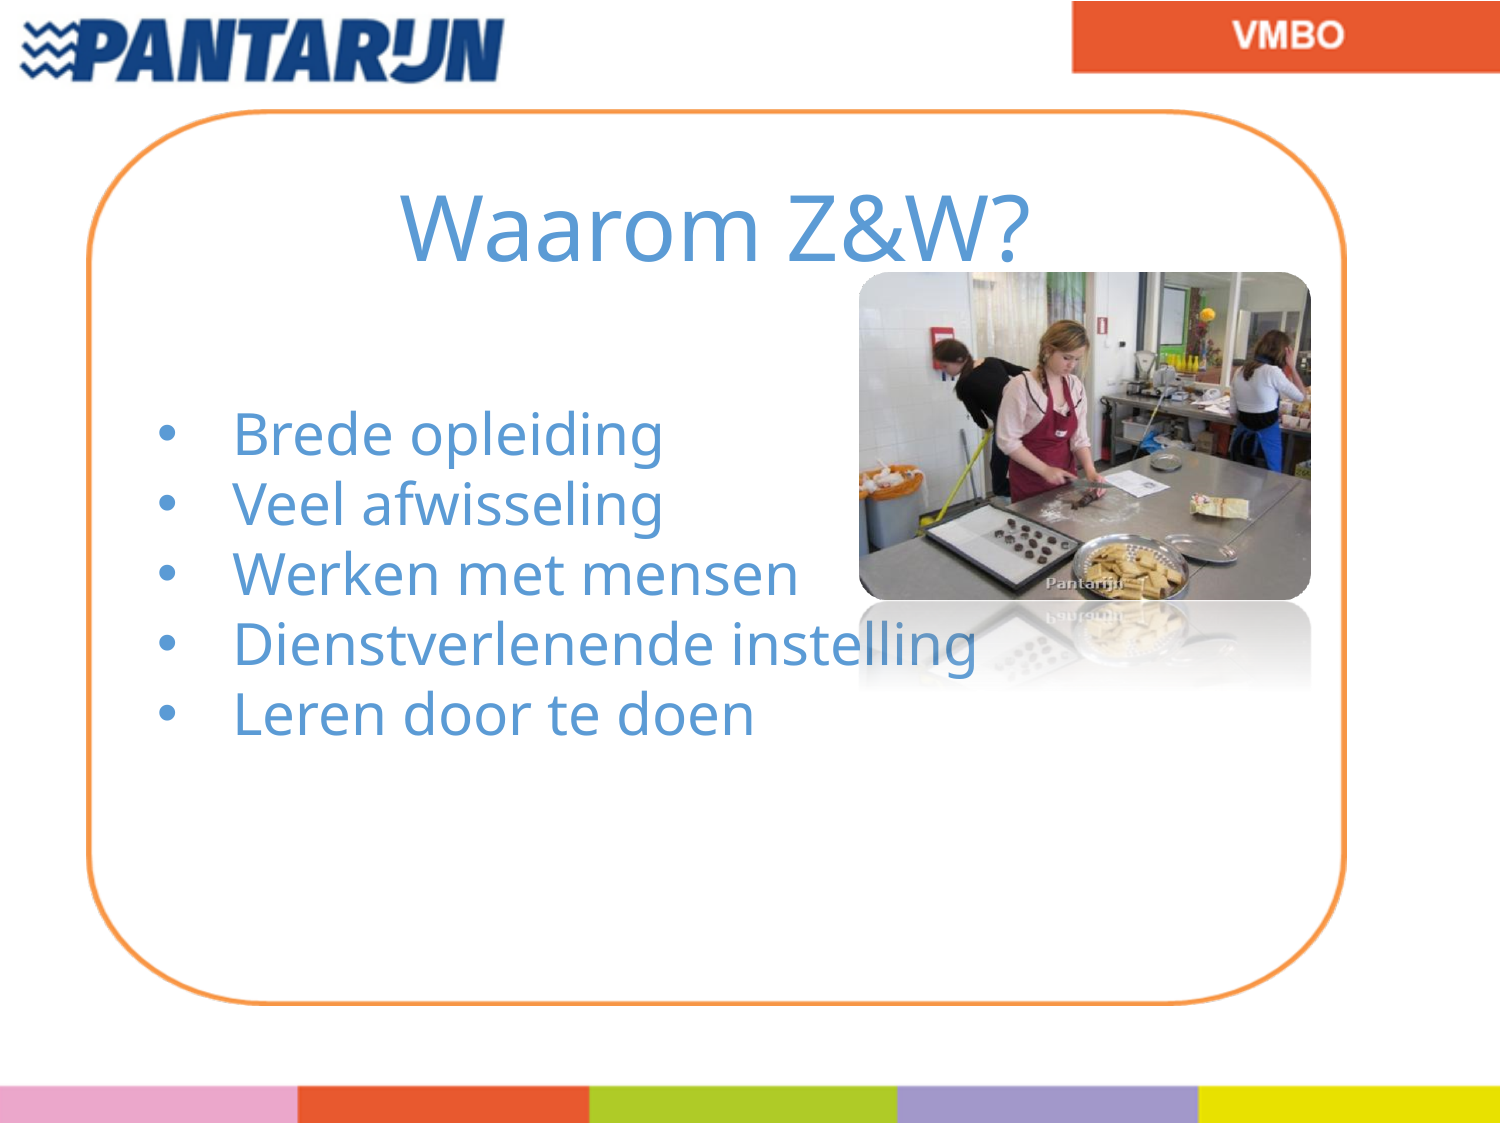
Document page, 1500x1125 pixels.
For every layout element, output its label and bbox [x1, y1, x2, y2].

list [86, 109, 1347, 1006]
picture [0, 1, 1500, 1123]
